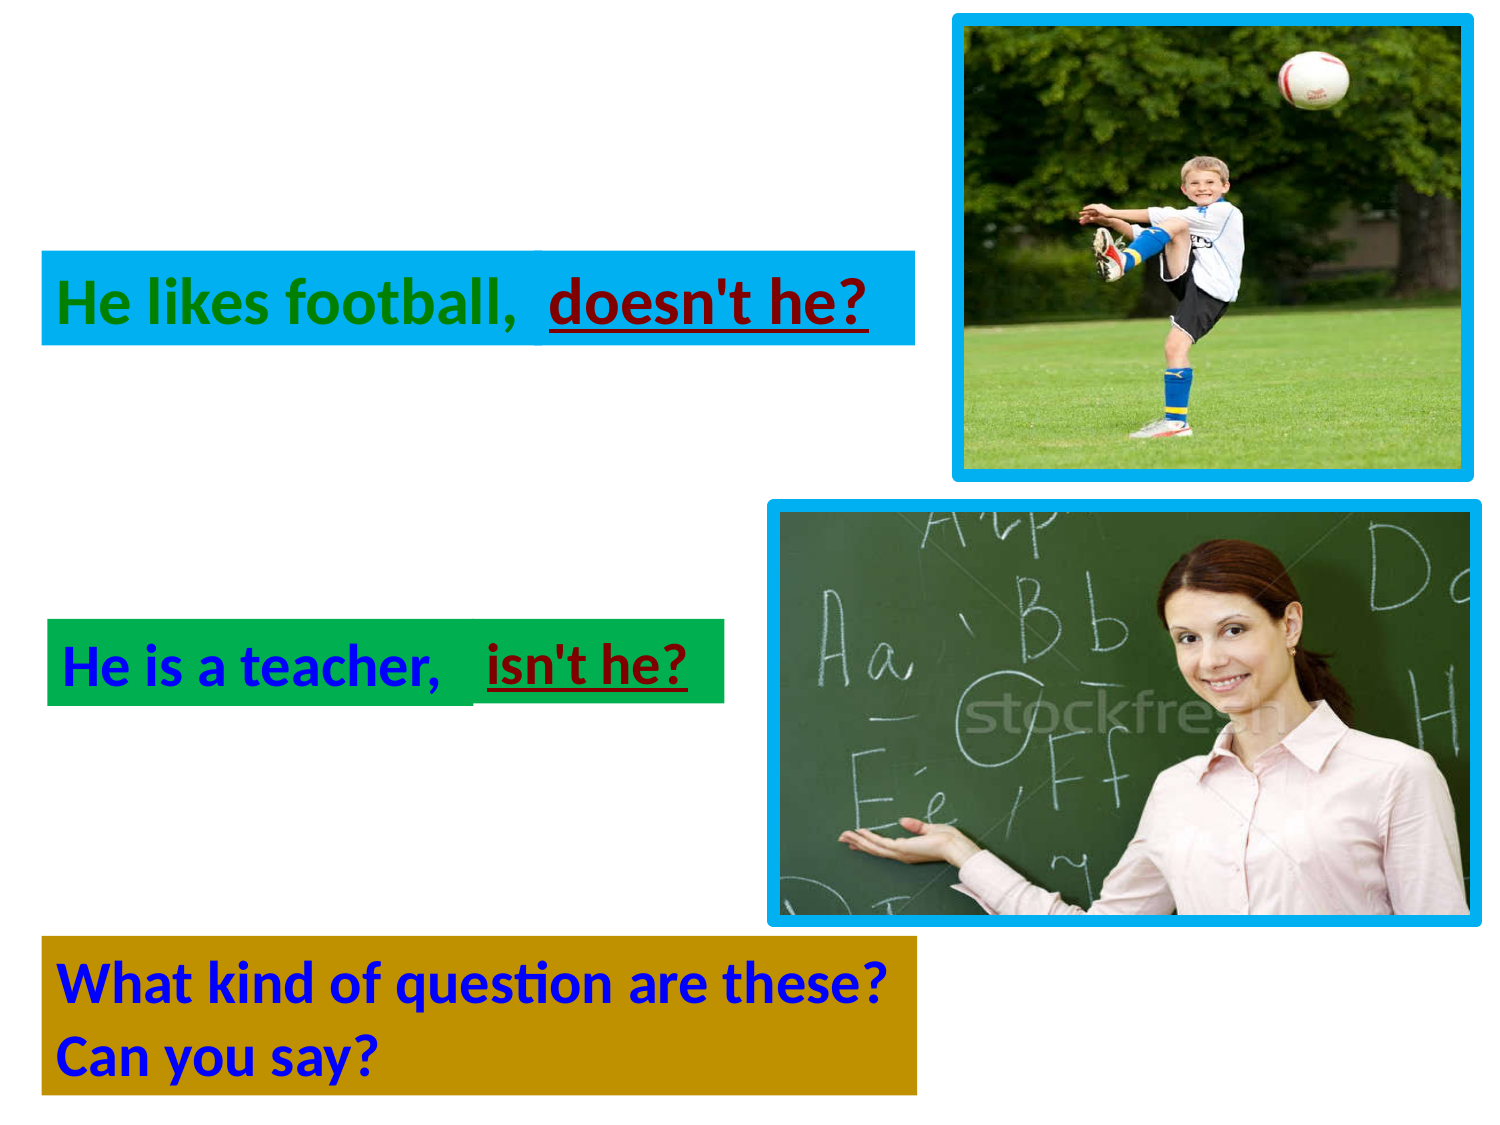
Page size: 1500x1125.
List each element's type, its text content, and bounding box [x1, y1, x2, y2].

text_box He is a teacher, [47, 618, 474, 706]
text_box doesn't he? [533, 250, 915, 346]
text_box What kind of question are these? Can you say? [41, 935, 918, 1096]
picture [781, 513, 1469, 914]
text_box He likes football, [41, 250, 533, 346]
text_box isn't he? [471, 618, 725, 704]
picture [965, 27, 1460, 468]
